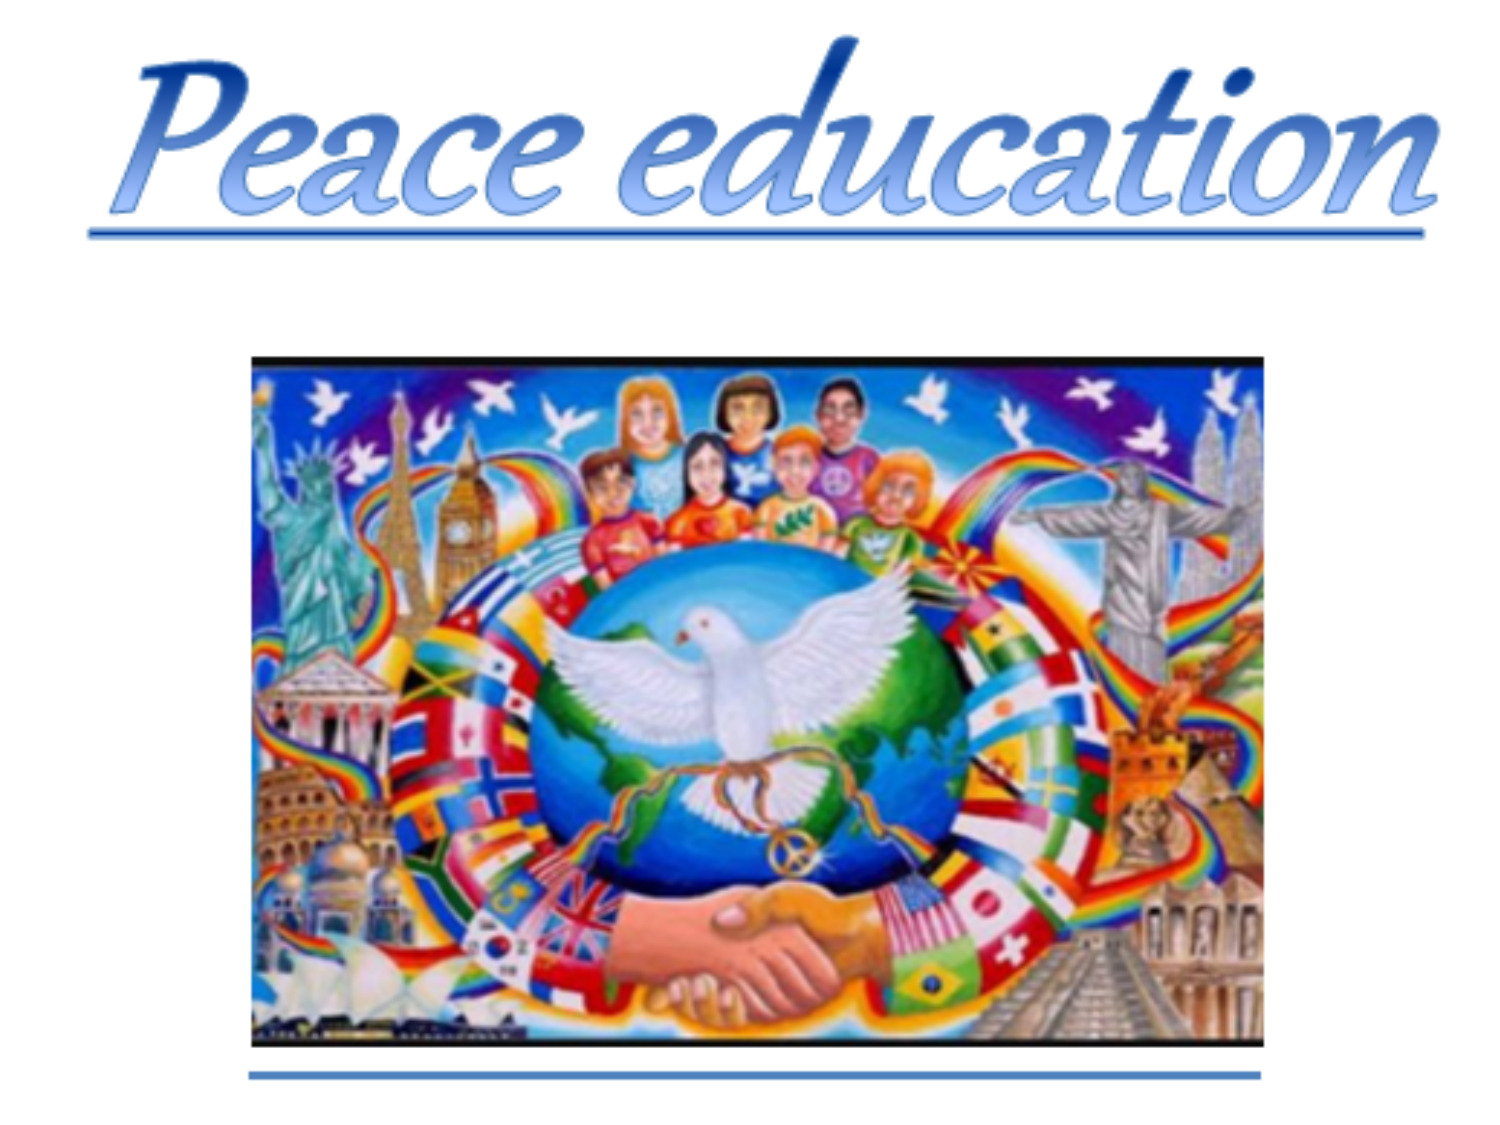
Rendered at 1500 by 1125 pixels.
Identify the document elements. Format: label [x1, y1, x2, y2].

picture [76, 29, 1448, 1095]
